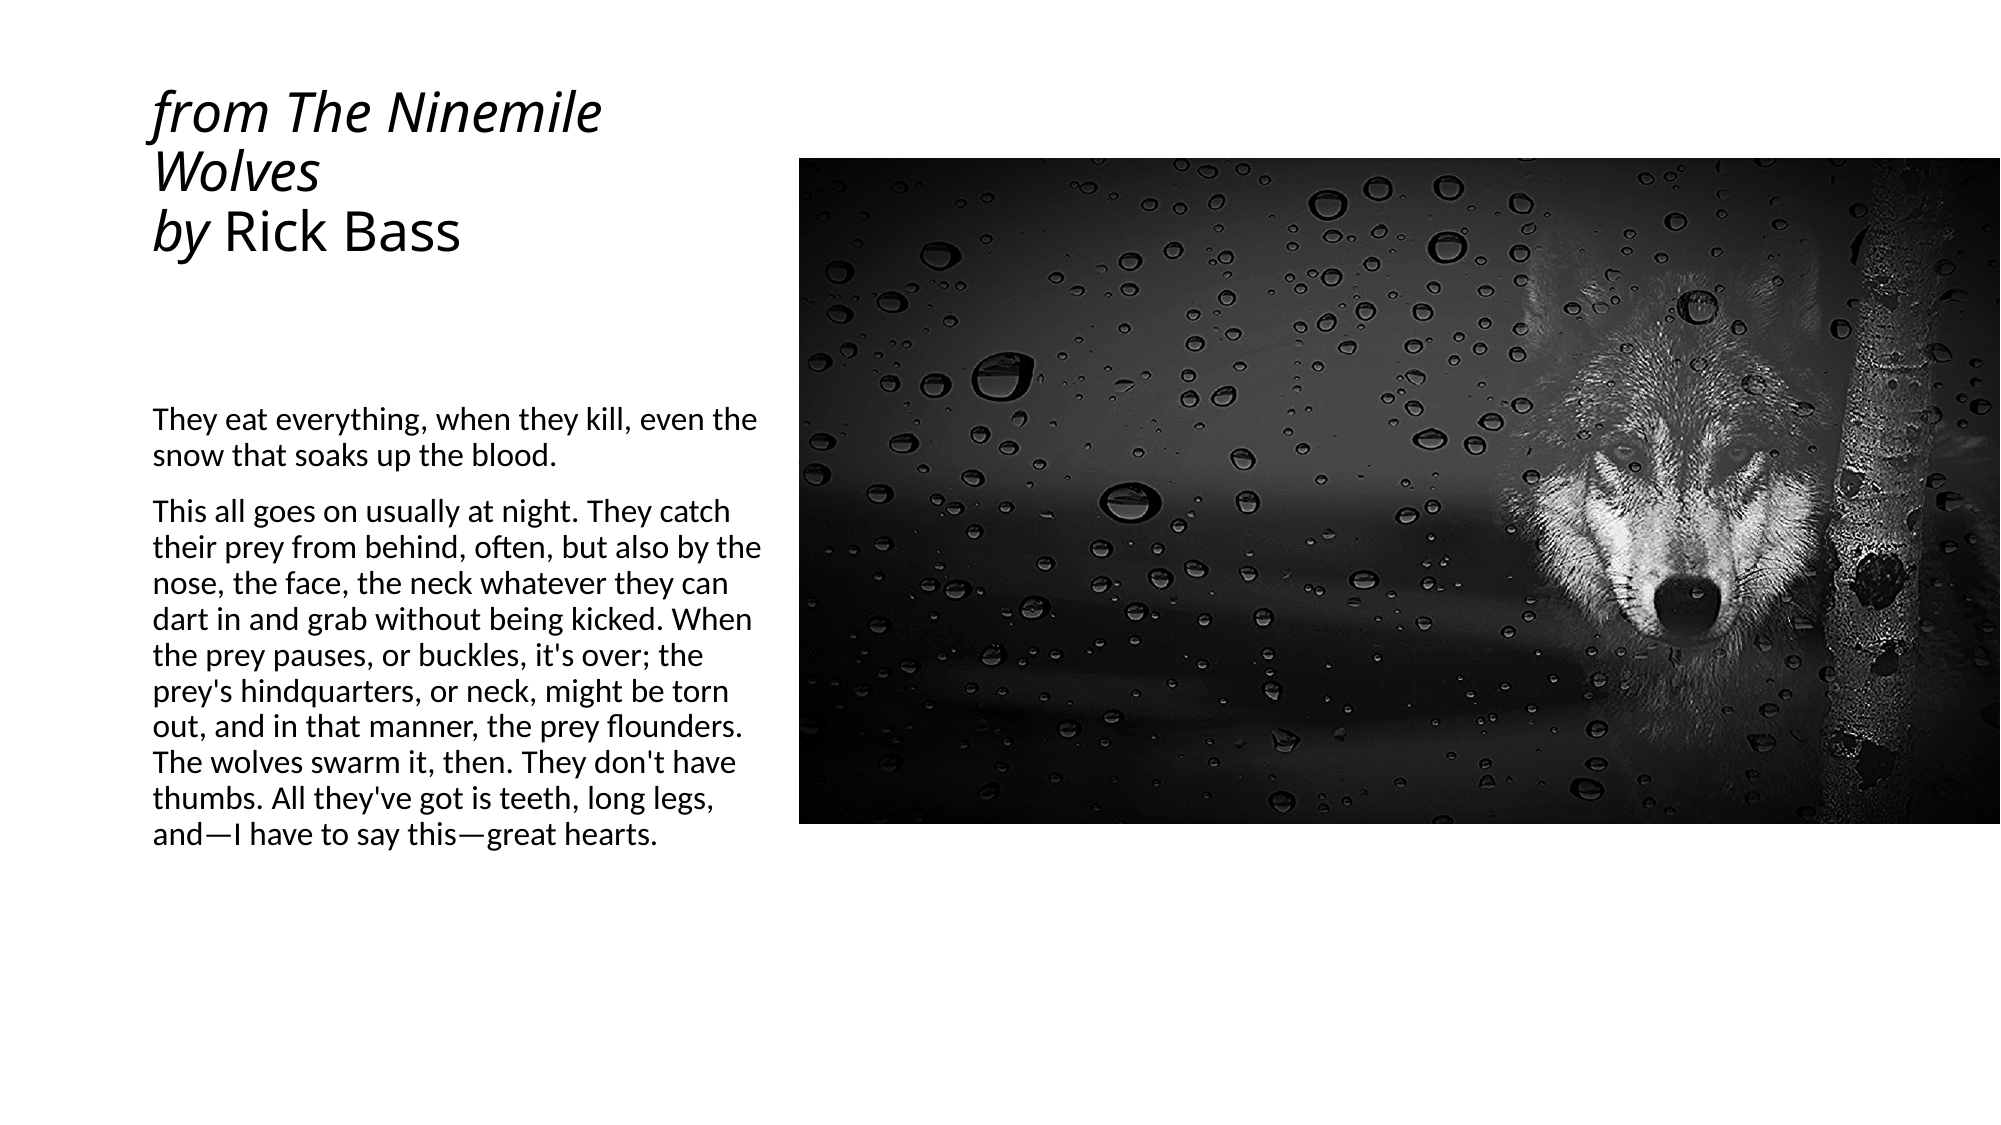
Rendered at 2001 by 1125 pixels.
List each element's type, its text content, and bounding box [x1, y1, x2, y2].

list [799, 158, 2000, 824]
title from The Ninemile Wolves by Rick Bass [137, 75, 783, 337]
list They eat everything, when they kill, even the snow that soaks up the blood. This all goes on usually at night. They catch their prey from behind, often, but also by the nose, the face, the neck whatever they can dart in and grab without being kicked. When the prey pauses, or buckles, it's over; the prey's hindquarters, or neck, might be torn out, and in that manner, the prey flounders. The wolves swarm it, then. They don't have thumbs. All they've got is teeth, long legs, and—I have to say this—great hearts. [137, 337, 783, 963]
